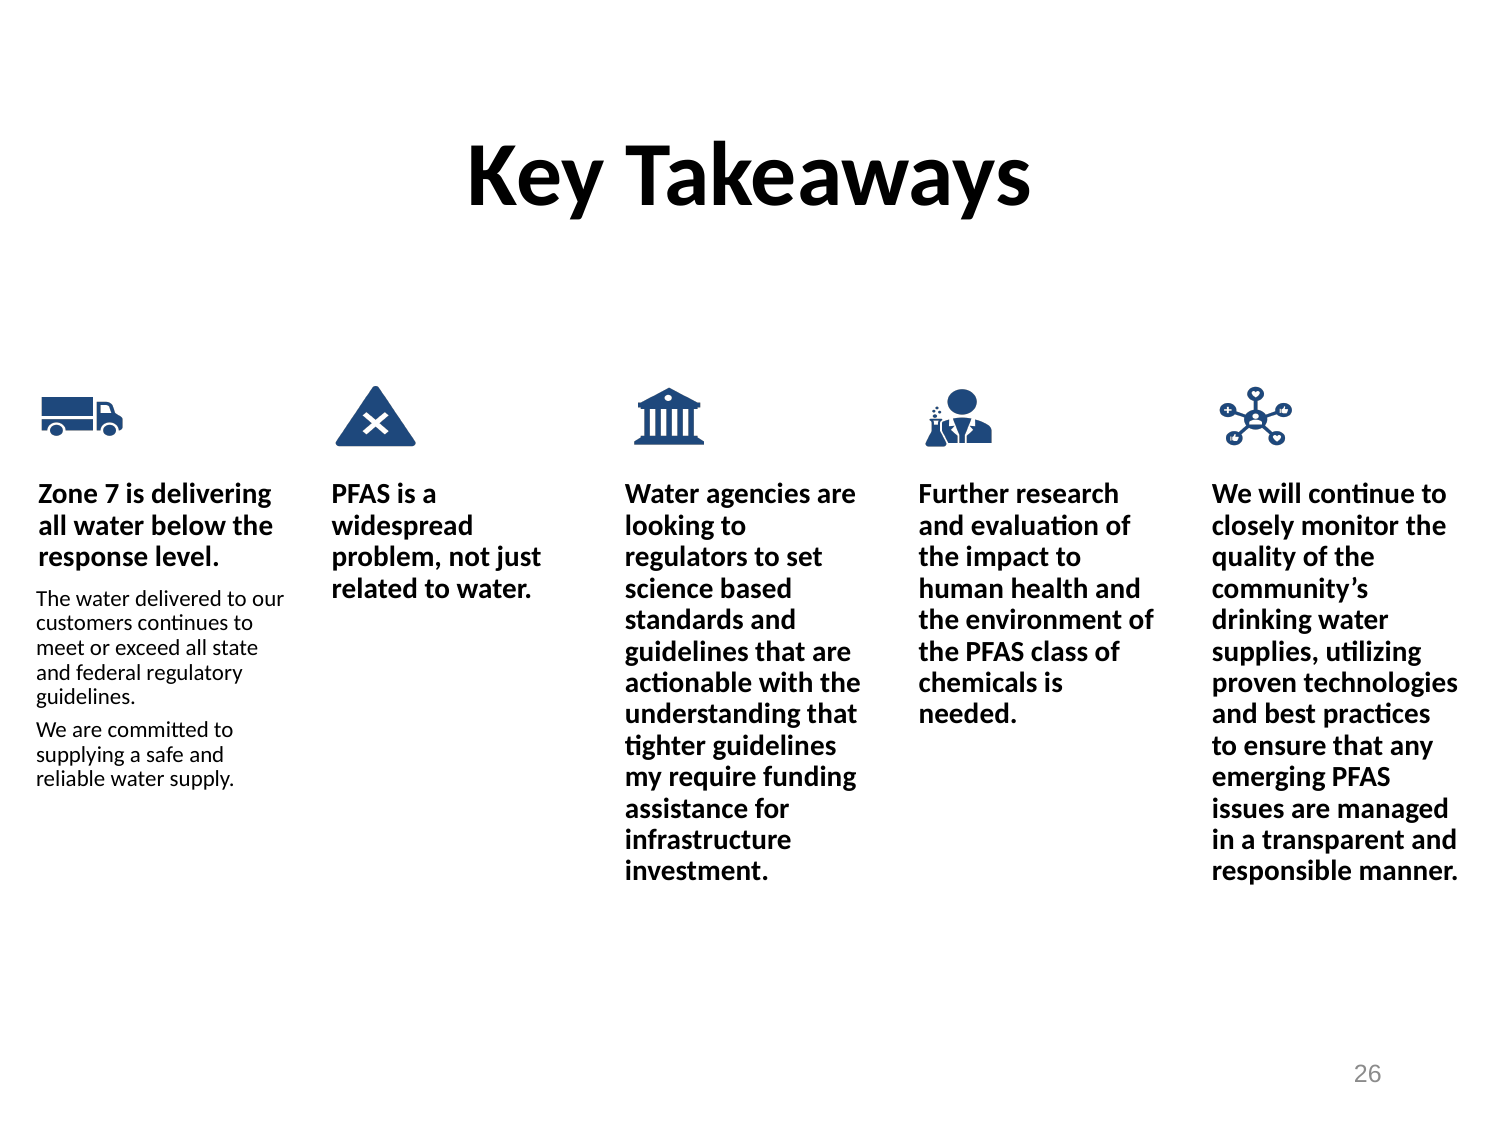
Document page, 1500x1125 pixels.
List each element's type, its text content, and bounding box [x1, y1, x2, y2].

title Key Takeaways [103, 59, 1397, 278]
slide_number 26 [1059, 1052, 1397, 1103]
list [35, 378, 1465, 1043]
